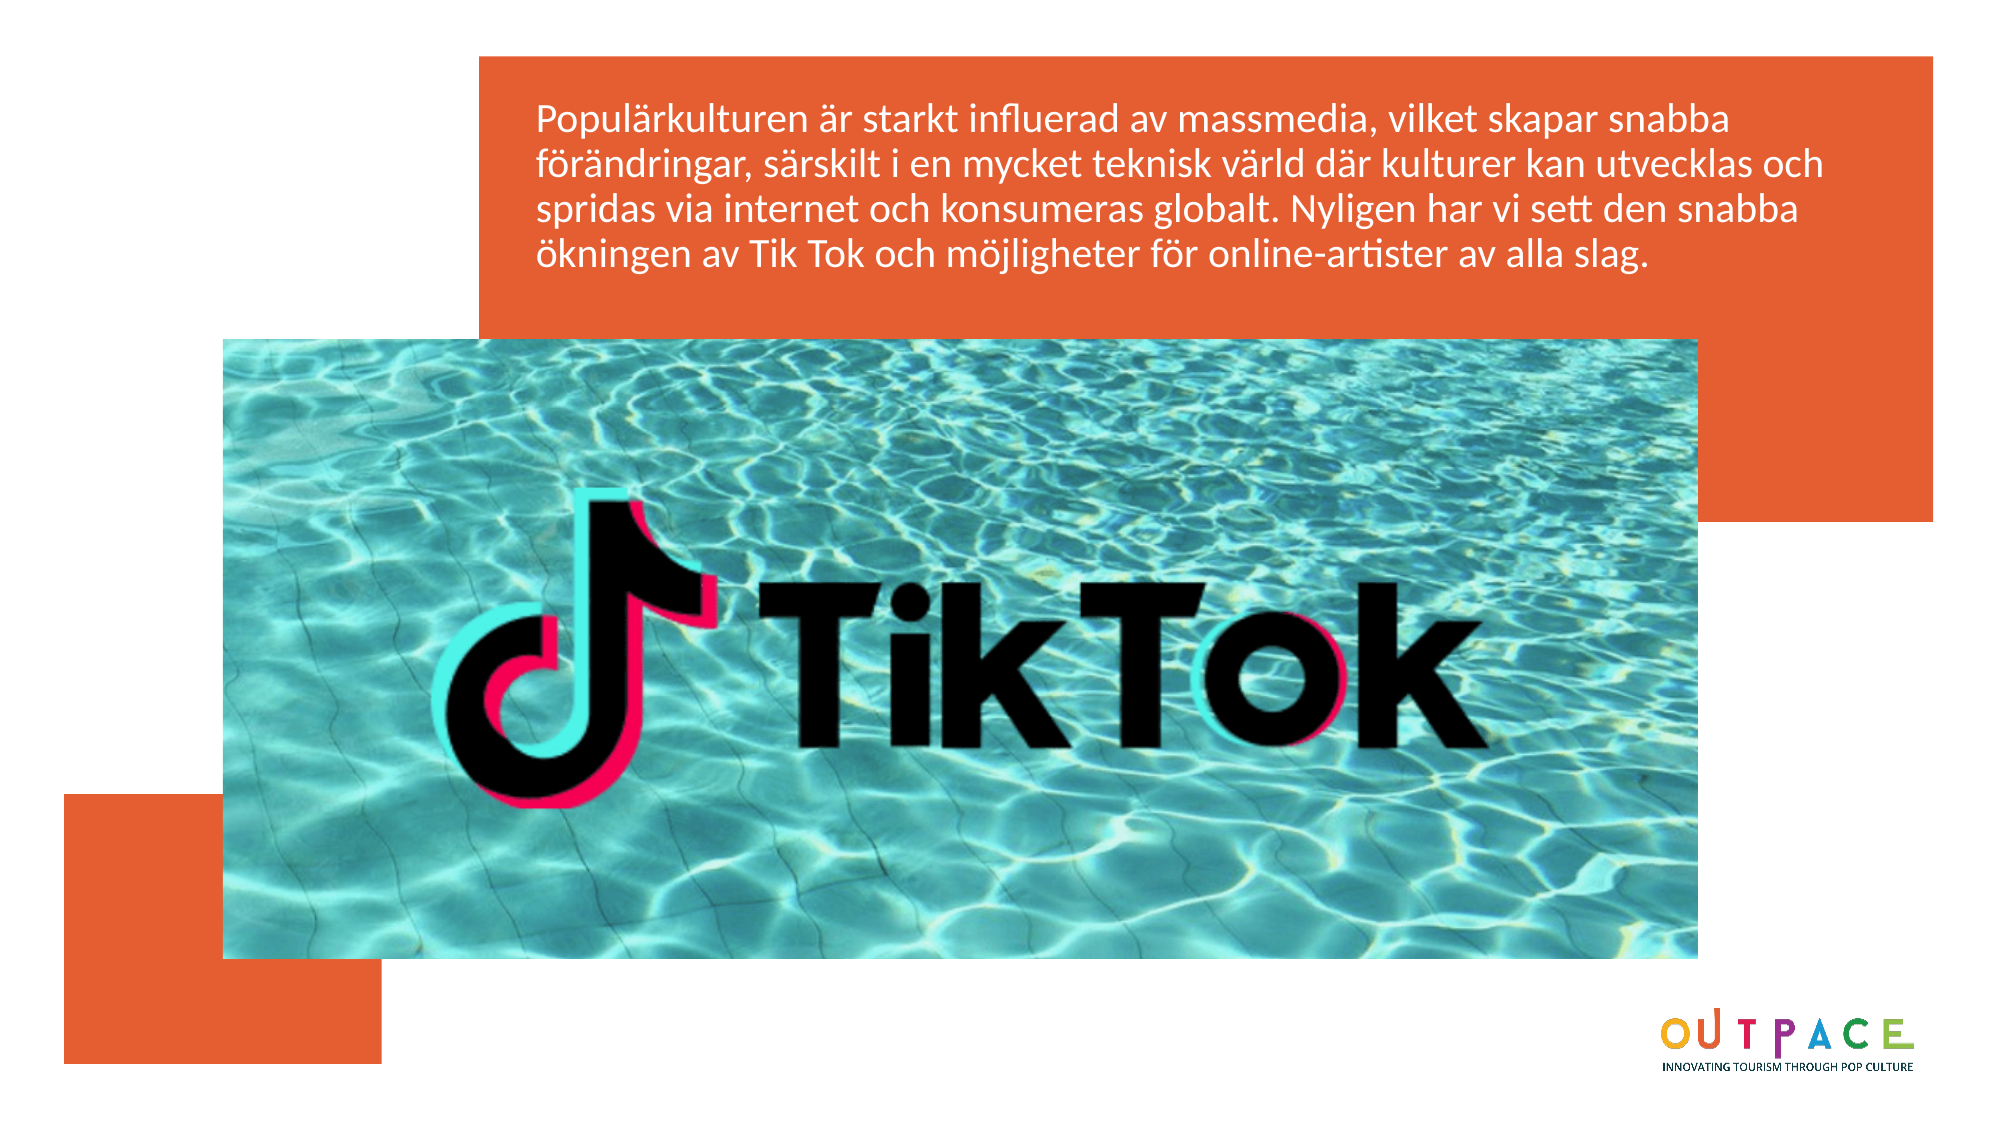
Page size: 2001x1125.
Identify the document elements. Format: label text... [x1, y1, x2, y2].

picture [1661, 1008, 1914, 1071]
picture [222, 339, 1698, 959]
list Populärkulturen är starkt influerad av massmedia, vilket skapar snabba förändringar, särskilt i en mycket teknisk värld där kulturer kan utvecklas och spridas via internet och konsumeras globalt. Nyligen har vi sett den snabba ökningen av Tik Tok och möjligheter för online-artister av alla slag. [520, 88, 1905, 310]
